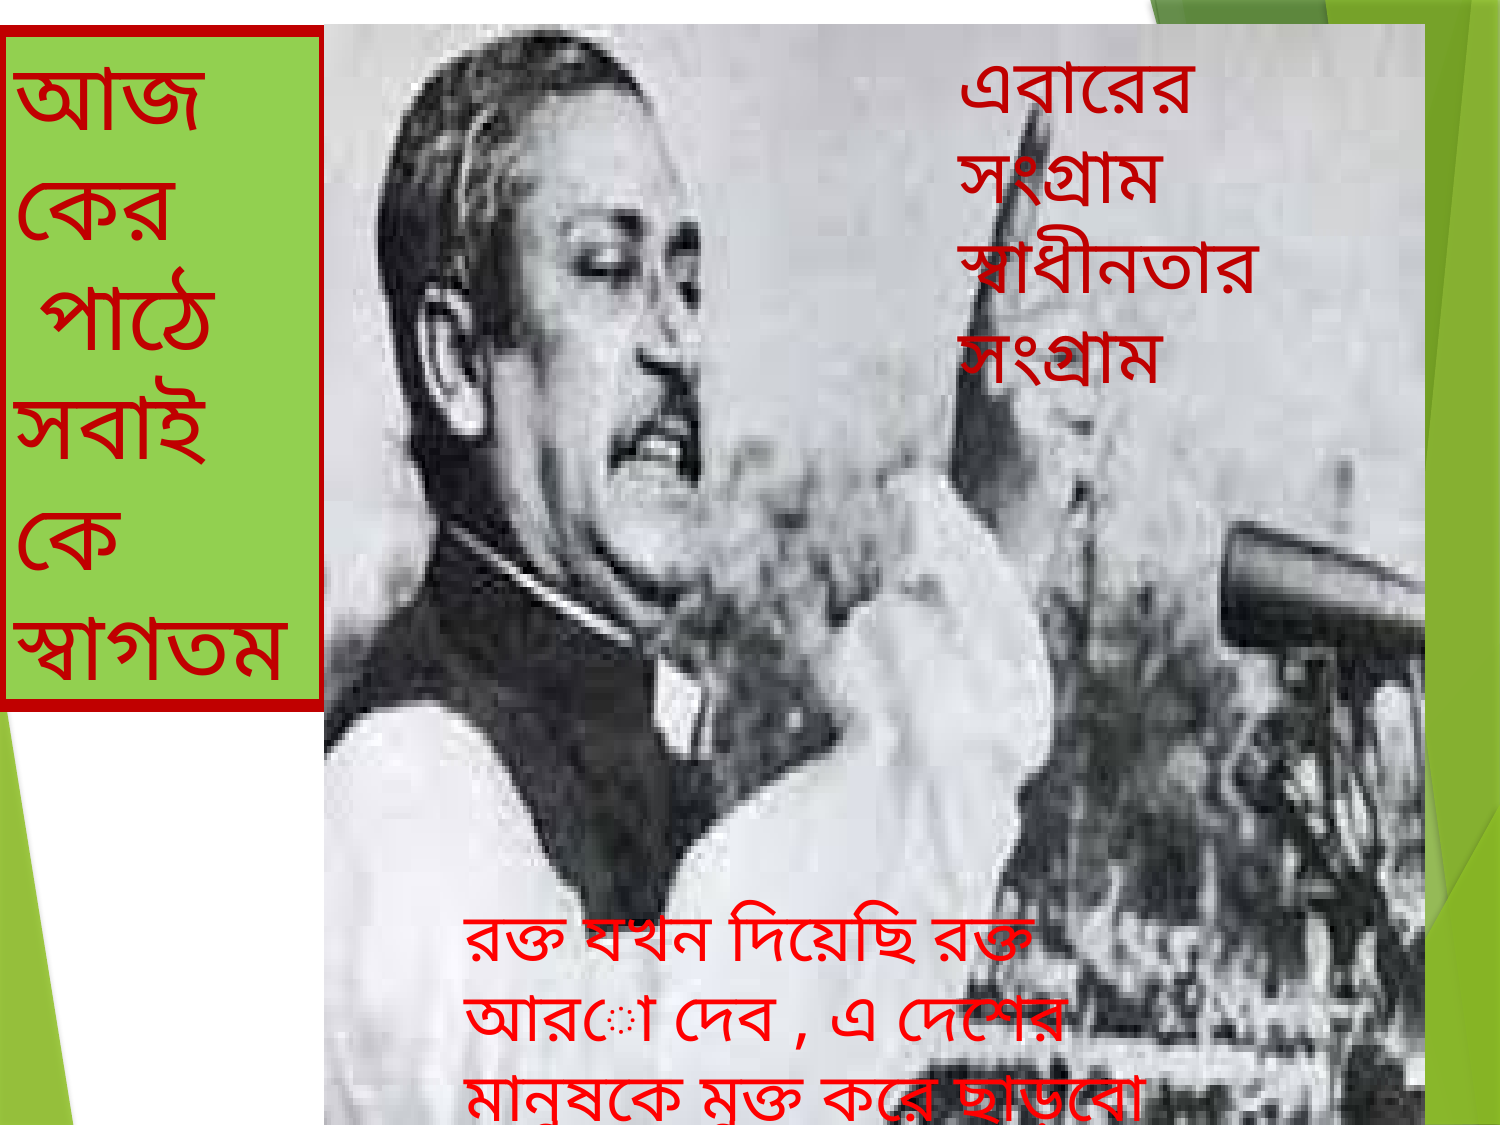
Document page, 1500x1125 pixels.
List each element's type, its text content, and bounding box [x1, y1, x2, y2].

text_box আজকের পাঠে সবাইকে স্বাগতম [0, 31, 320, 706]
picture [324, 24, 1426, 1125]
